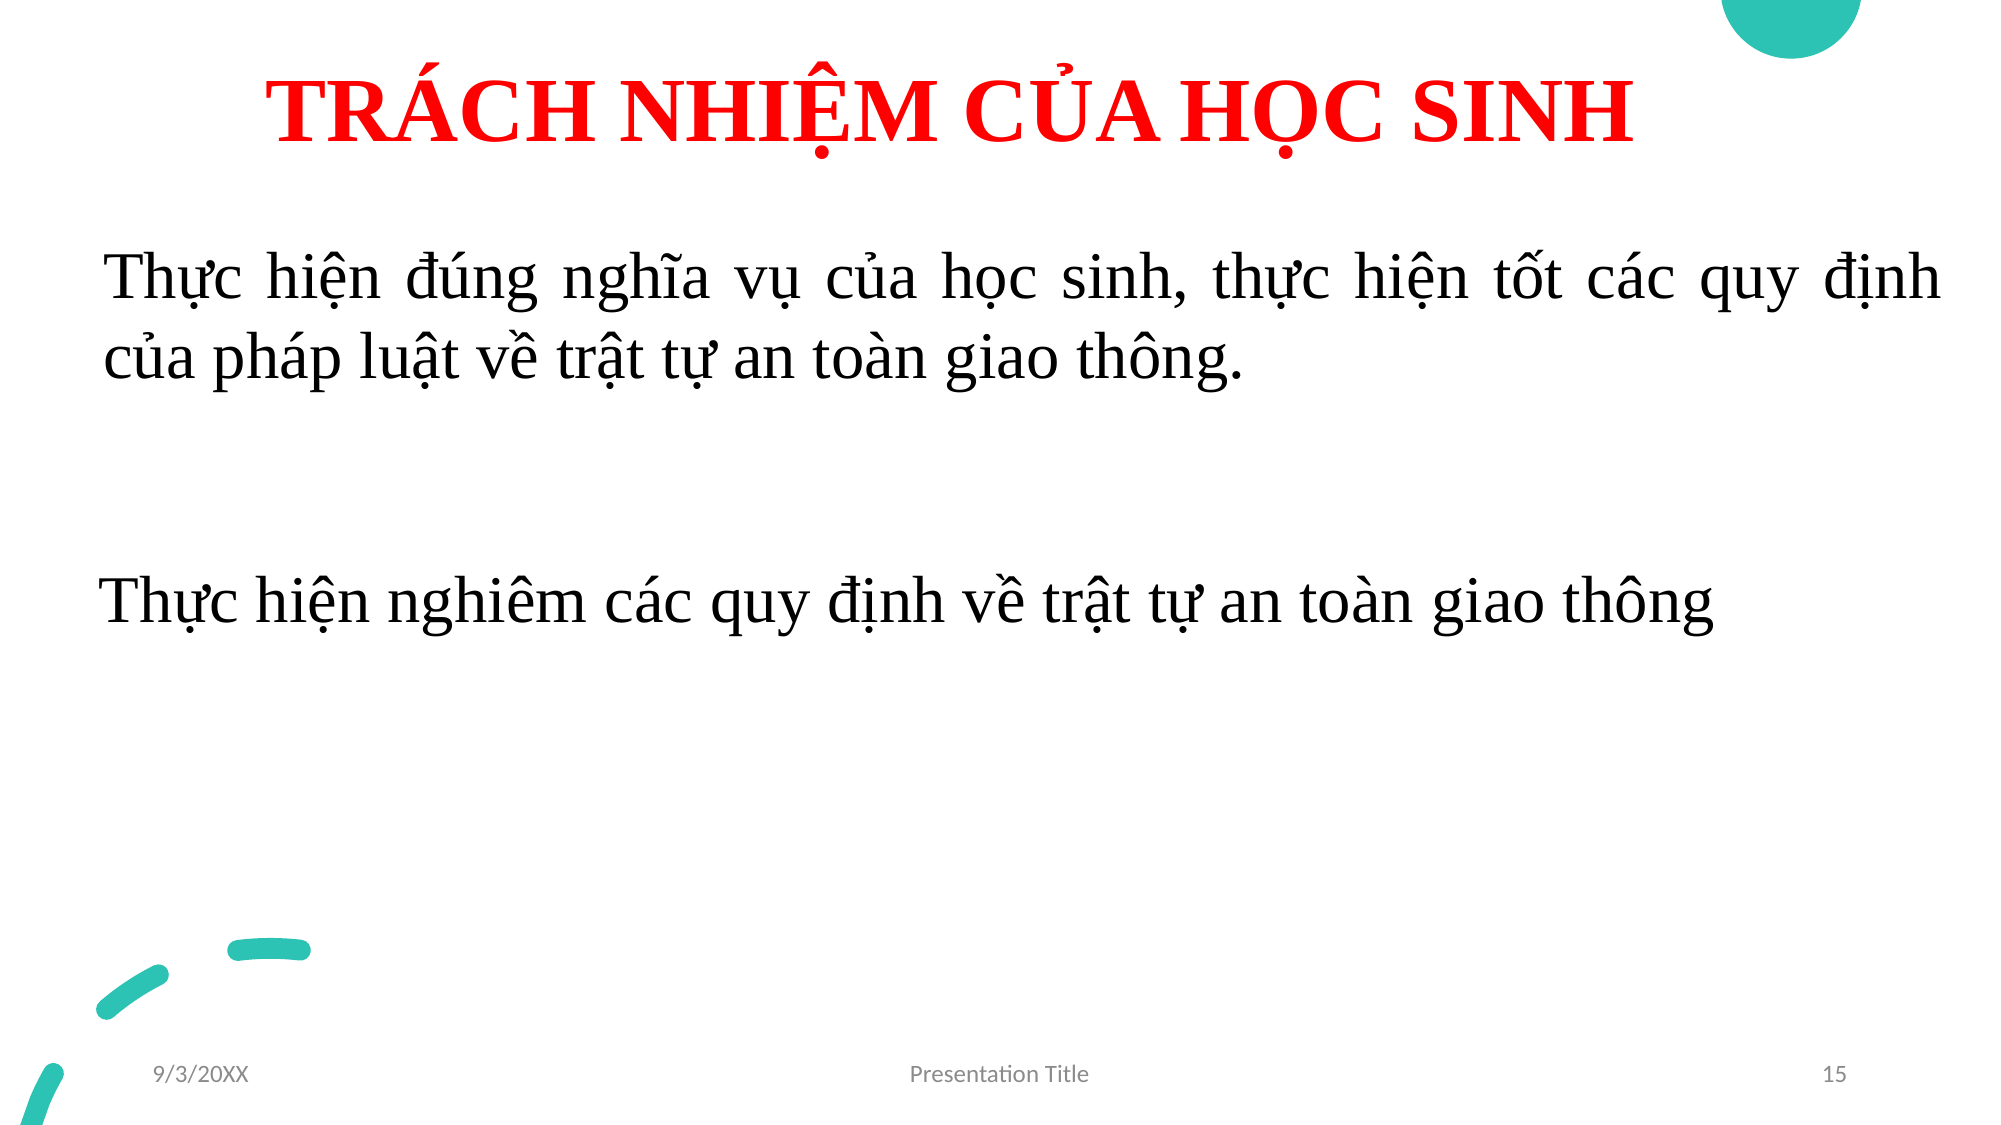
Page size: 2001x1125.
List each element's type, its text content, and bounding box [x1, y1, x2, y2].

title TRÁCH NHIỆM CỦA HỌC SINH [88, 2, 1814, 221]
text_box Thực hiện nghiêm các quy định về trật tự an toàn giao thông [84, 548, 1948, 643]
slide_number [137, 1042, 588, 1103]
text_box Thực hiện đúng nghĩa vụ của học sinh, thực hiện tốt các quy định của pháp luật về trật tự an toàn giao thông. [88, 224, 1961, 399]
footer Presentation Title [662, 1042, 1338, 1103]
slide_number 15 [1412, 1042, 1863, 1103]
